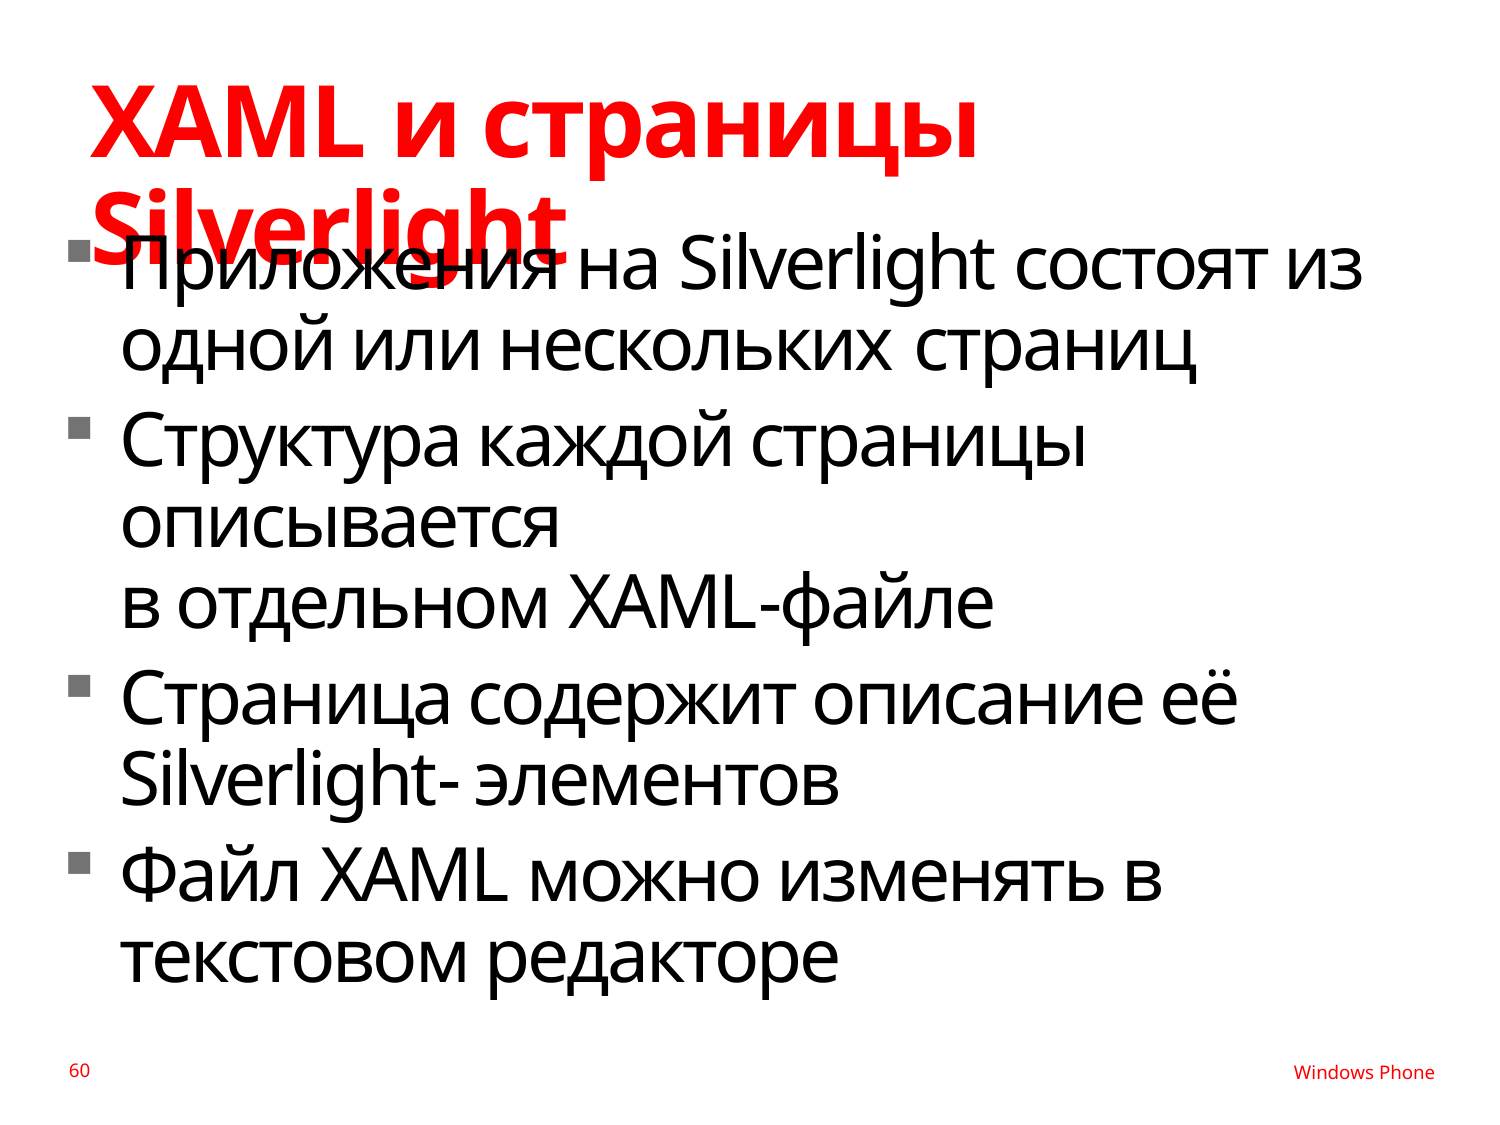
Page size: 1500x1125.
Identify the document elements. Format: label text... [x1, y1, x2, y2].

slide_number 60 [0, 1053, 91, 1091]
list Приложения на Silverlight состоят из одной или нескольких страниц Структура каждой страницы описывается в отдельном XAML-файле Страница содержит описание её Silverlight- элементов Файл XAML можно изменять в текстовом редакторе [62, 224, 1435, 934]
title XAML и страницы Silverlight [90, 70, 1463, 180]
